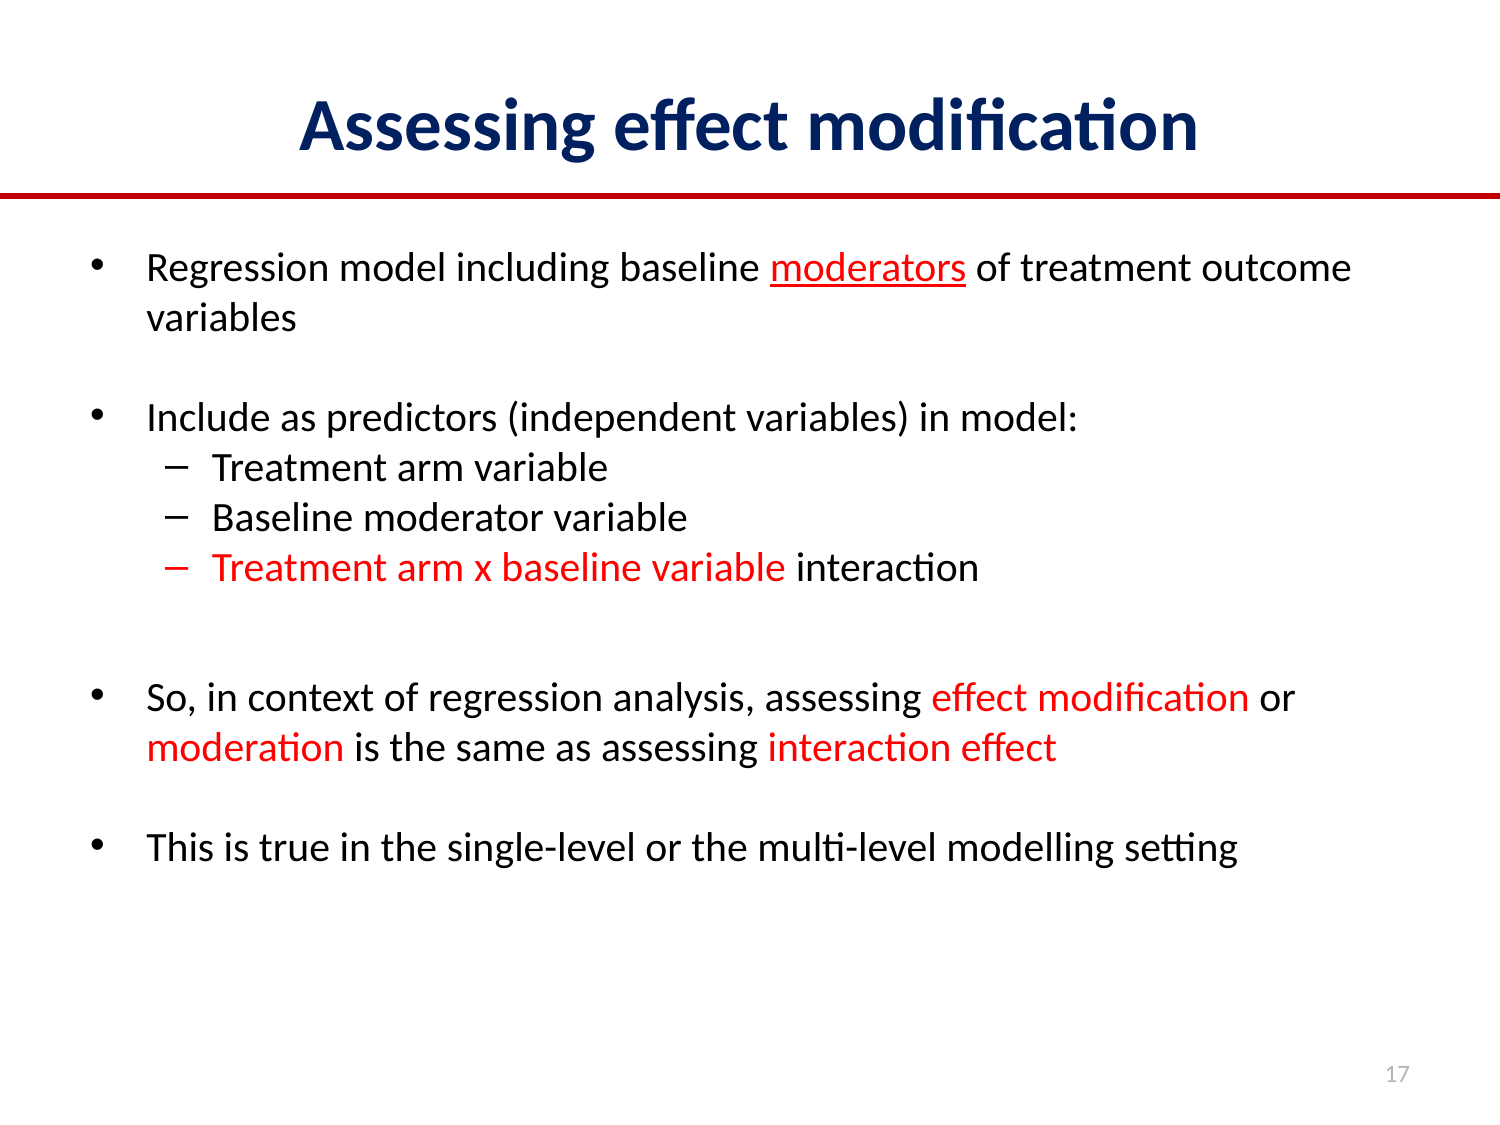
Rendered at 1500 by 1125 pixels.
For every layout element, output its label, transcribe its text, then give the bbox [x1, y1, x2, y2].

slide_number 17 [1074, 1042, 1425, 1103]
list Regression model including baseline moderators of treatment outcome variables Include as predictors (independent variables) in model: Treatment arm variable Baseline moderator variable Treatment arm x baseline variable interaction So, in context of regression analysis, assessing effect modification or moderation is the same as assessing interaction effect This is true in the single-level or the multi-level modelling setting [75, 231, 1425, 1005]
title Assessing effect modification [75, 45, 1425, 197]
